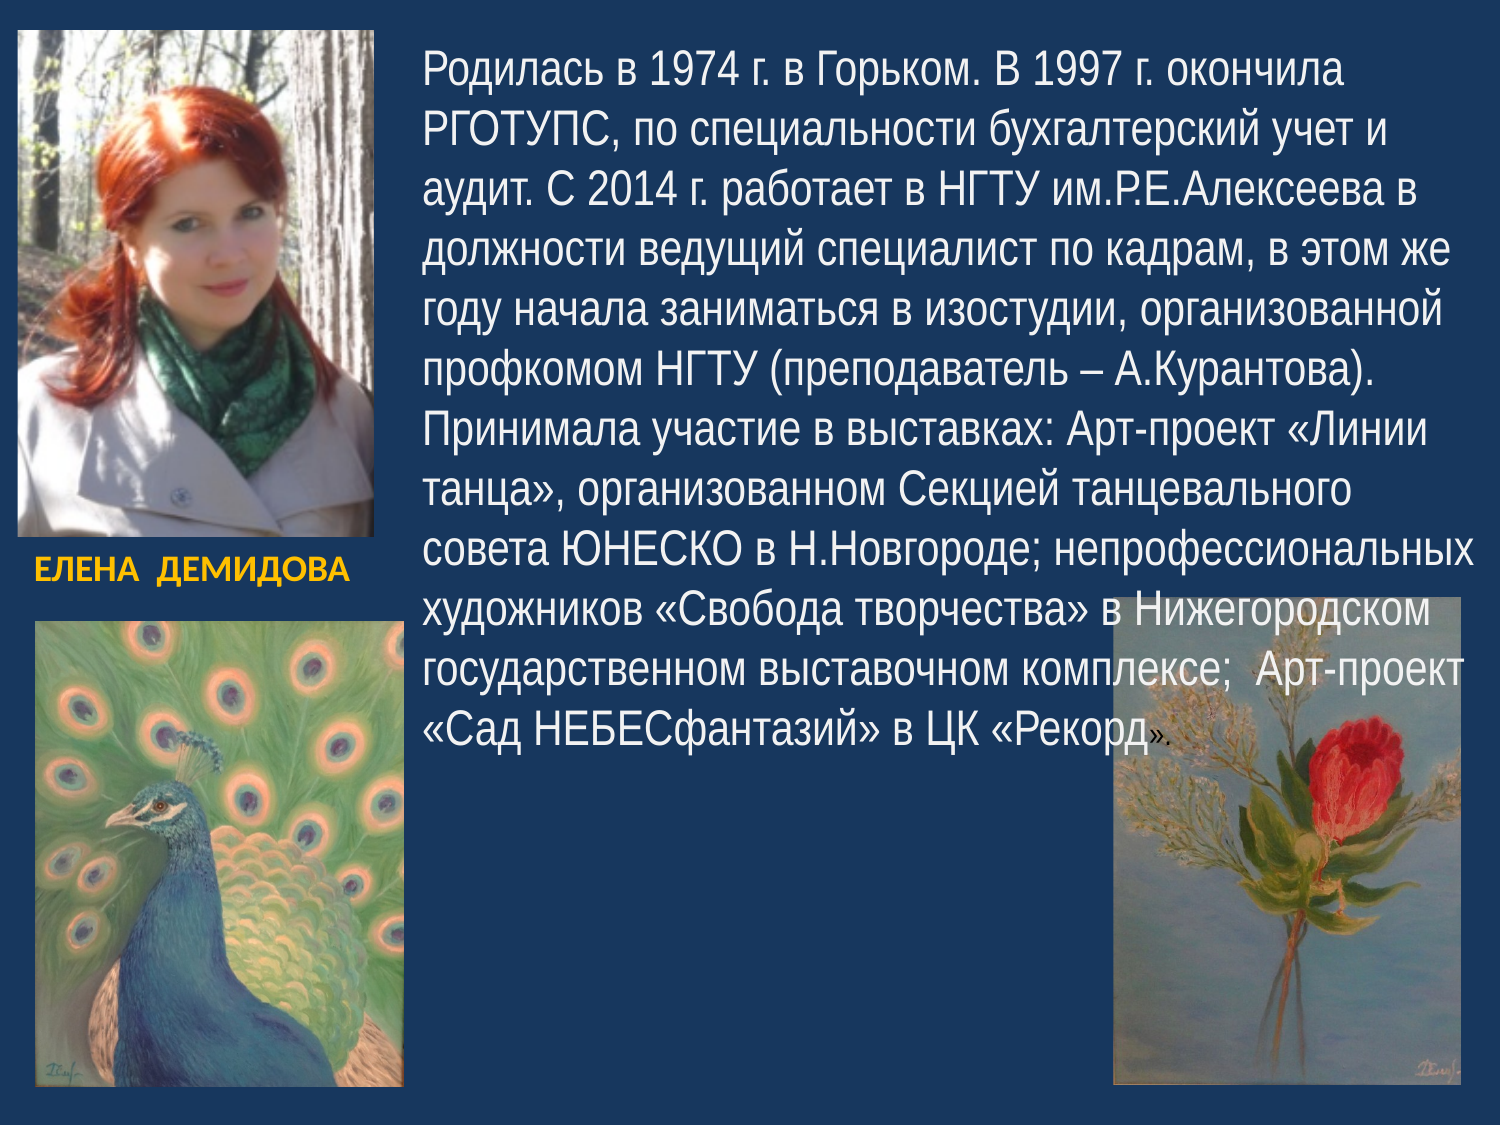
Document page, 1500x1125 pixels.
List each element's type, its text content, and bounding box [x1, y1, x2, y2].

text_box Родилась в 1974 г. в Горьком. В 1997 г. окончила РГОТУПС, по специальности бухгалтерский учет и аудит. С 2014 г. работает в НГТУ им.Р.Е.Алексеева в должности ведущий специалист по кадрам, в этом же году начала заниматься в изостудии, организованной профкомом НГТУ (преподаватель – А.Курантова). Принимала участие в выставках: Арт-проект «Линии танца», организованном Секцией танцевального совета ЮНЕСКО в Н.Новгороде; непрофессиональных художников «Свобода творчества» в Нижегородском государственном выставочном комплексе; Арт-проект «Сад НЕБЕСфантазий» в ЦК «Рекорд». [405, 232, 1500, 603]
picture [34, 620, 404, 1087]
text_box ЕЛЕНА ДЕМИДОВА [18, 546, 366, 597]
picture [1112, 597, 1462, 1085]
picture [17, 30, 375, 537]
